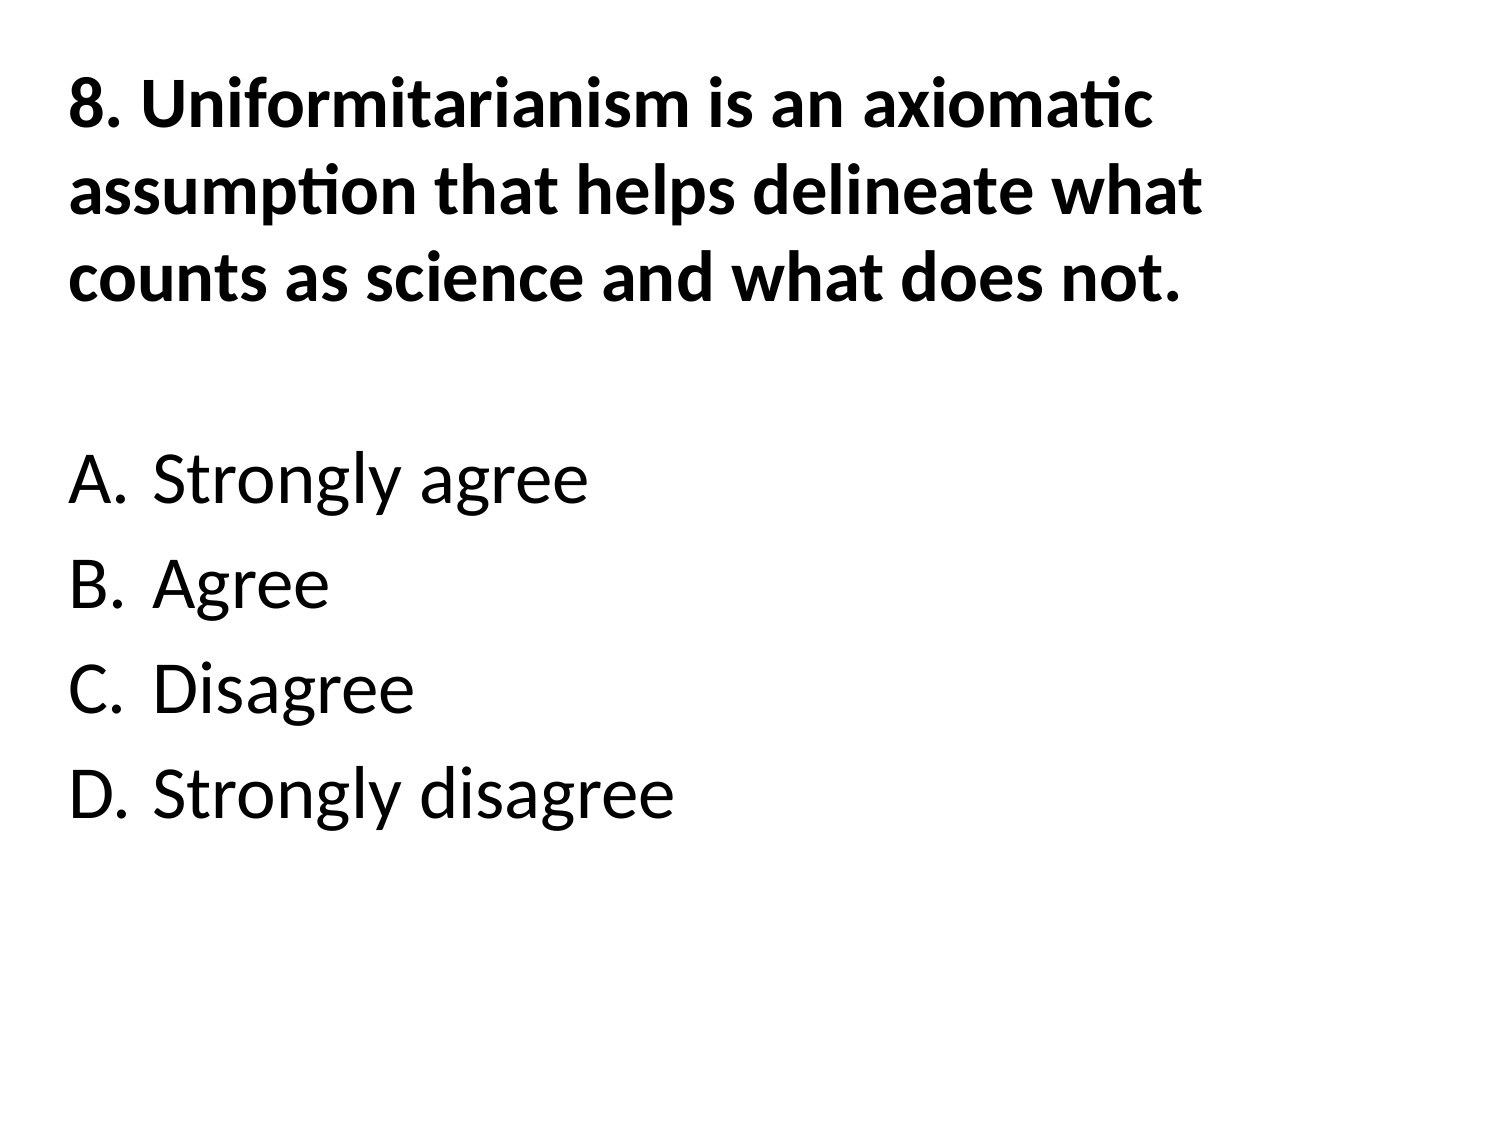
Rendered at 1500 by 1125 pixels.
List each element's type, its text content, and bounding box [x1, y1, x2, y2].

list Strongly agree Agree Disagree Strongly disagree [53, 420, 1404, 1057]
title 8. Uniformitarianism is an axiomatic assumption that helps delineate what counts as science and what does not. [53, 45, 1425, 327]
